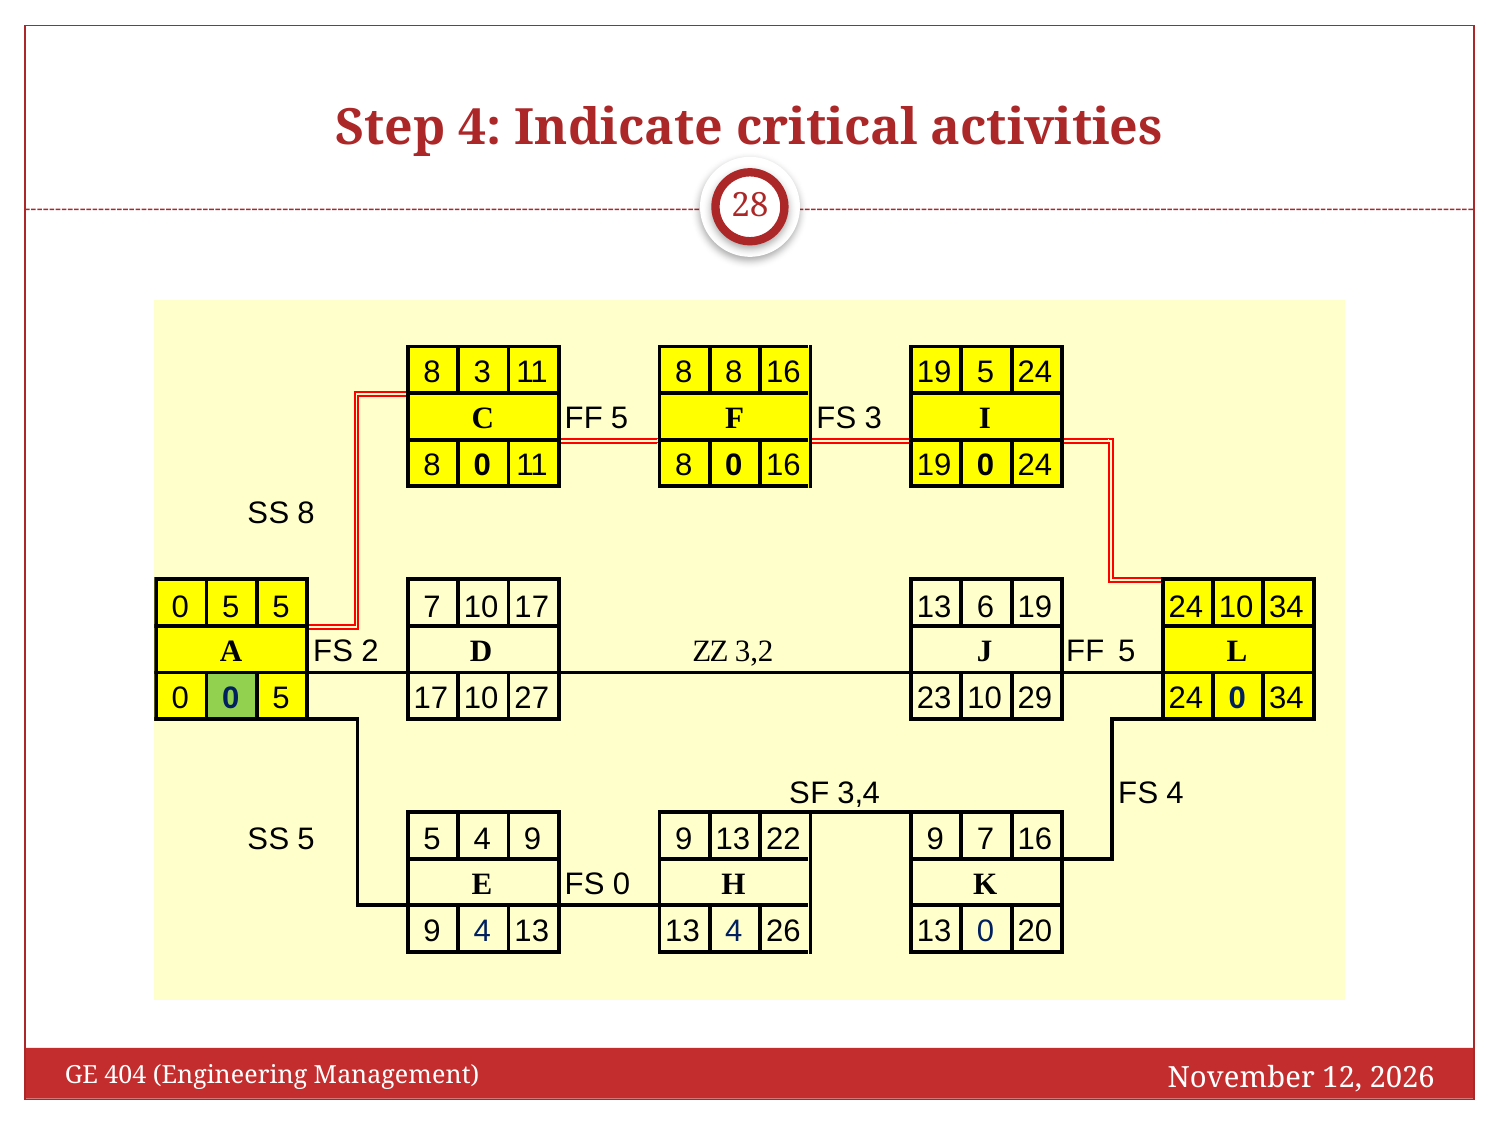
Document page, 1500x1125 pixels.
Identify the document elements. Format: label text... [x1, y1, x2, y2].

footer GE 404 (Engineering Management) [50, 1051, 638, 1112]
title Step 4: Indicate critical activities [49, 37, 1450, 162]
slide_number 28 [712, 169, 788, 243]
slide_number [950, 1050, 1450, 1111]
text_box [154, 299, 1345, 1001]
